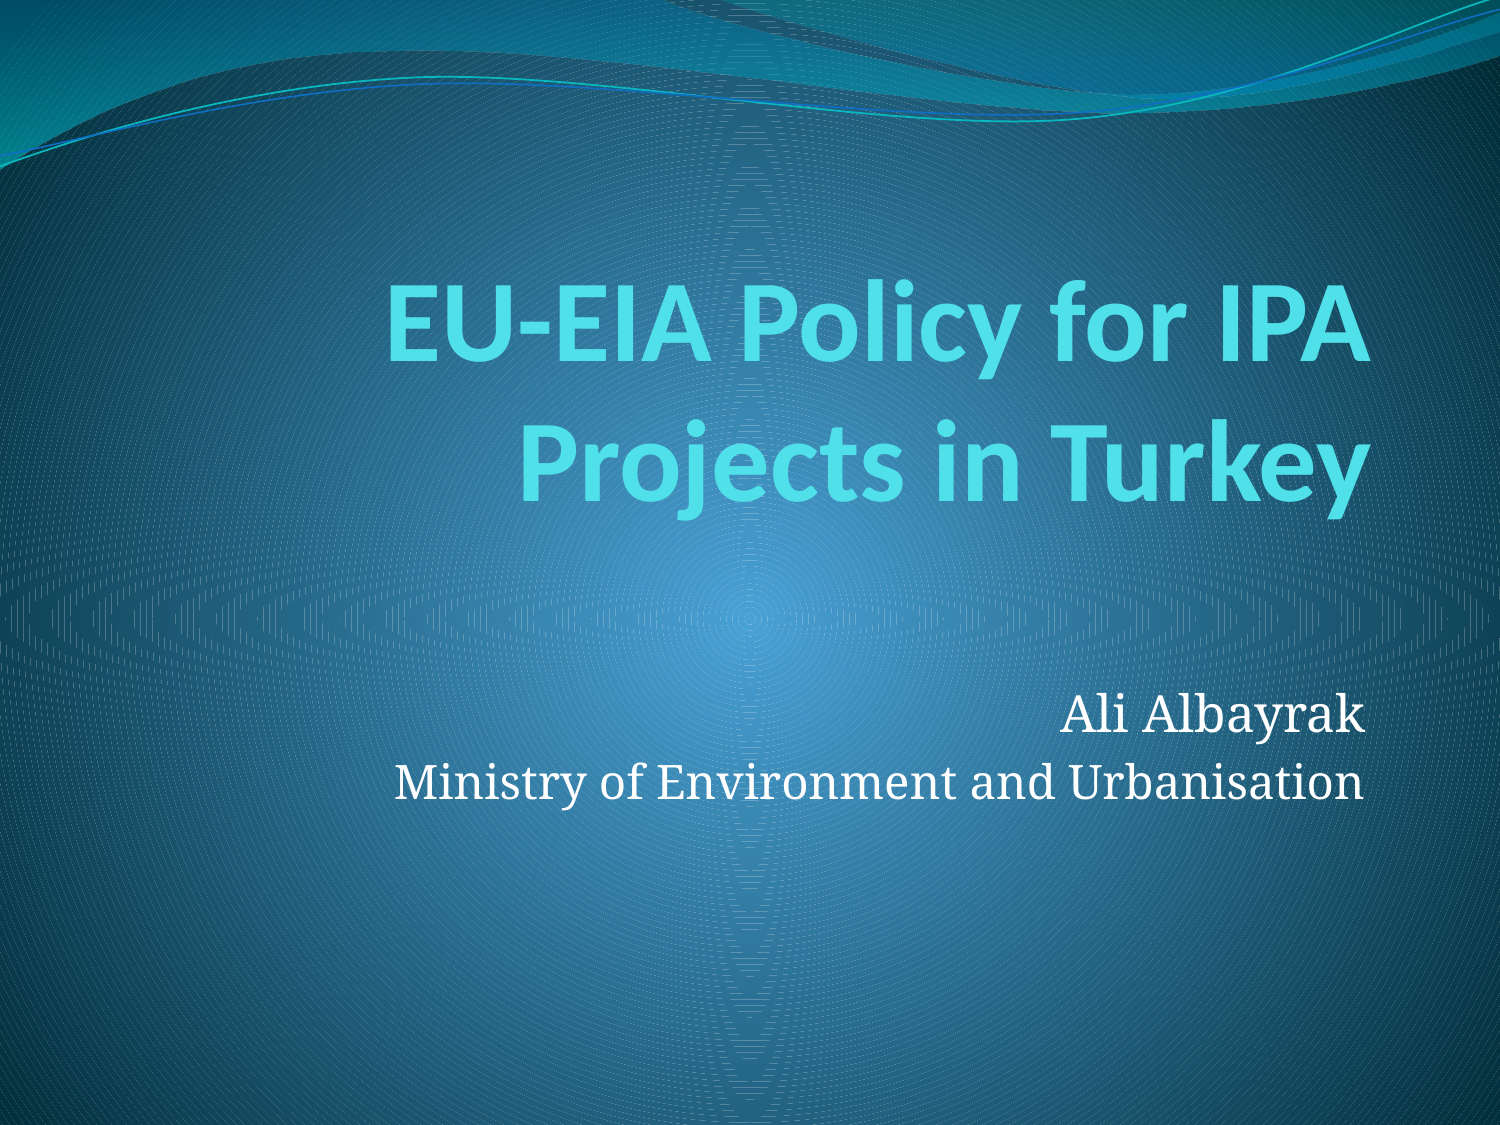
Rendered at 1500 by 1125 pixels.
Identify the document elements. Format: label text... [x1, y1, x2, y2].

subtitle Ali Albayrak Ministry of Environment and Urbanisation [87, 529, 1376, 818]
title EU-EIA Policy for IPA Projects in Turkey [87, 224, 1376, 525]
